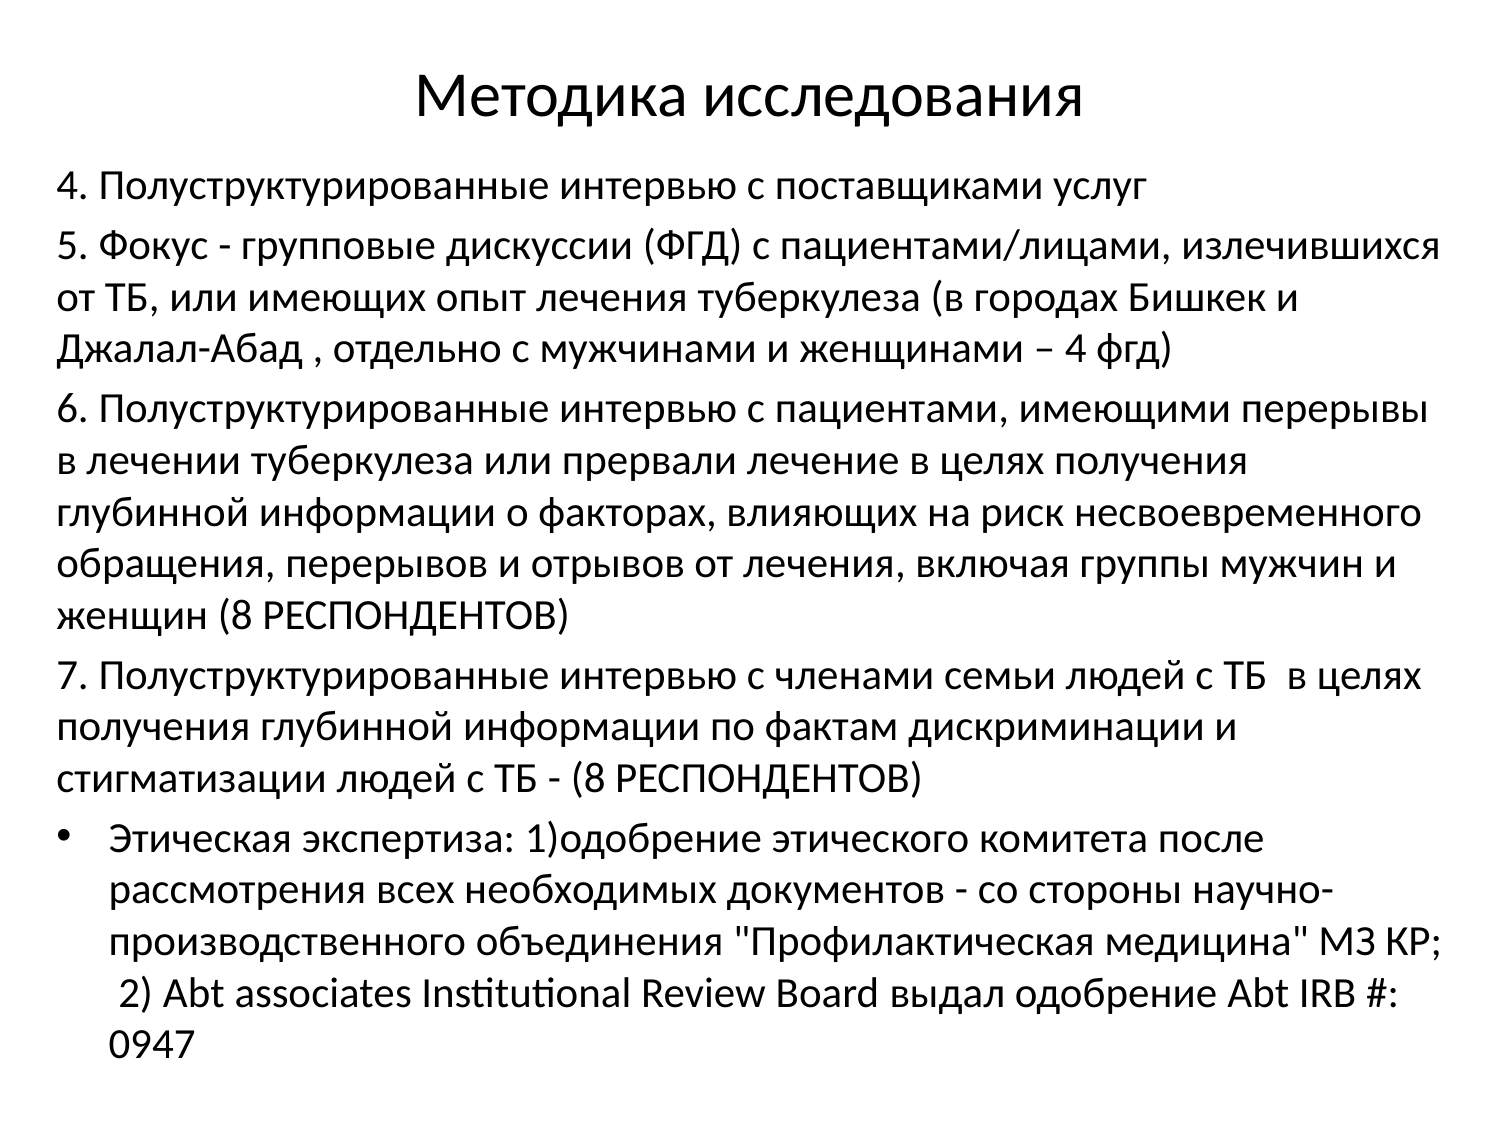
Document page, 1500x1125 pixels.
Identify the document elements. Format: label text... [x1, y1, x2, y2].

title Методика исследования [75, 45, 1425, 138]
list 4. Полуструктурированные интервью с поставщиками услуг 5. Фокус - групповые дискуссии (ФГД) с пациентами/лицами, излечившихся от ТБ, или имеющих опыт лечения туберкулеза (в городах Бишкек и Джалал-Абад , отдельно с мужчинами и женщинами – 4 фгд) 6. Полуструктурированные интервью с пациентами, имеющими перерывы в лечении туберкулеза или прервали лечение в целях получения глубинной информации о факторах, влияющих на риск несвоевременного обращения, перерывов и отрывов от лечения, включая группы мужчин и женщин (8 РЕСПОНДЕНТОВ) 7. Полуструктурированные интервью с членами семьи людей с ТБ в целях получения глубинной информации по фактам дискриминации и стигматизации людей с ТБ - (8 РЕСПОНДЕНТОВ) Этическая экспертиза: 1)одобрение этического комитета после рассмотрения всех необходимых документов - со стороны научно-производственного объединения "Профилактическая медицина" МЗ КР; 2) Abt associates Institutional Review Board выдал одобрение Abt IRB #: 0947 [41, 149, 1459, 1083]
